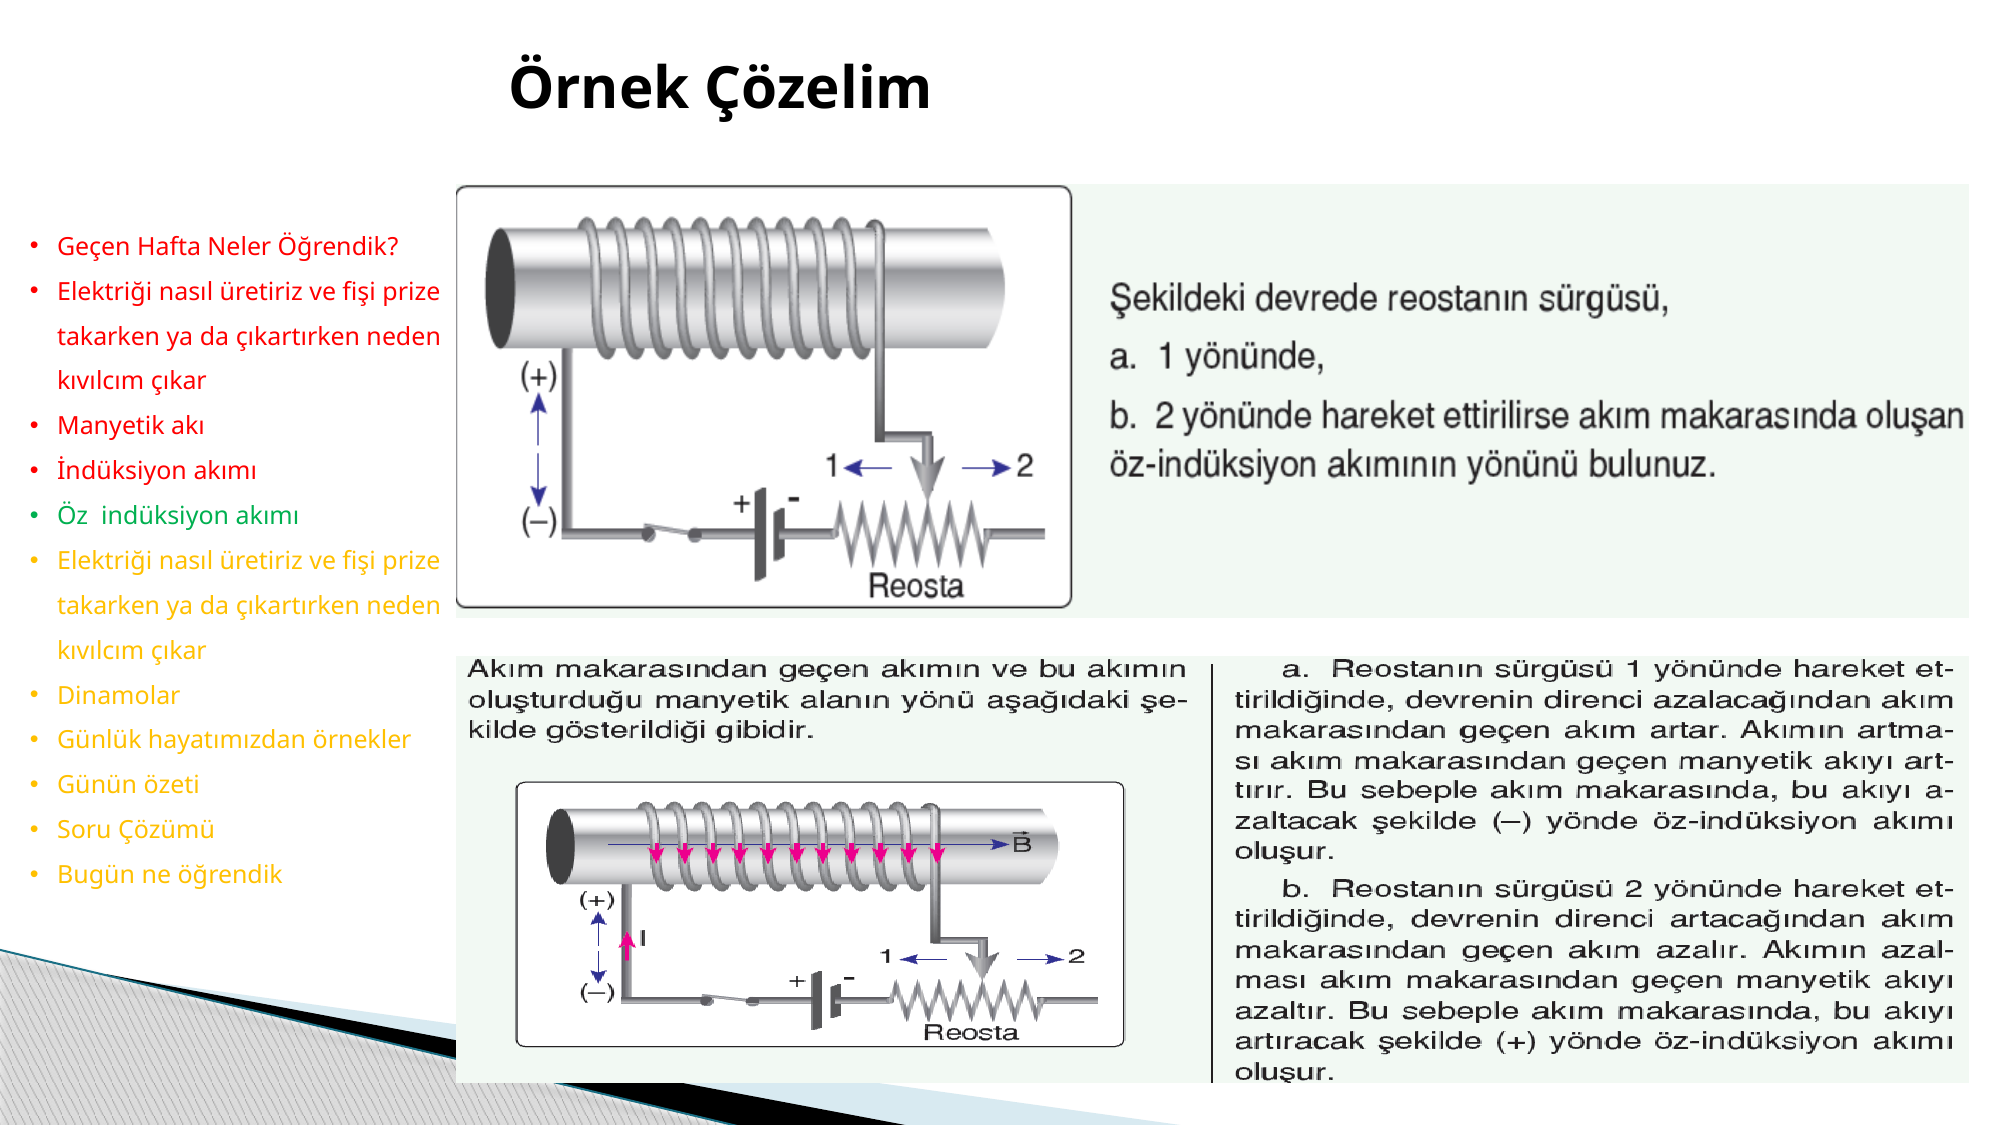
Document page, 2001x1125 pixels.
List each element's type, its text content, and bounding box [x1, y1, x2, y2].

text_box Örnek Çözelim [493, 43, 1398, 128]
picture [456, 656, 1969, 1083]
picture [456, 184, 1969, 618]
text_box Geçen Hafta Neler Öğrendik? Elektriği nasıl üretiriz ve fişi prize takarken ya da çıkartırken neden kıvılcım çıkar Manyetik akı İndüksiyon akımı Öz indüksiyon akımı Elektriği nasıl üretiriz ve fişi prize takarken ya da çıkartırken neden kıvılcım çıkar Dinamolar Günlük hayatımızdan örnekler Günün özeti Soru Çözümü Bugün ne öğrendik [14, 208, 492, 896]
